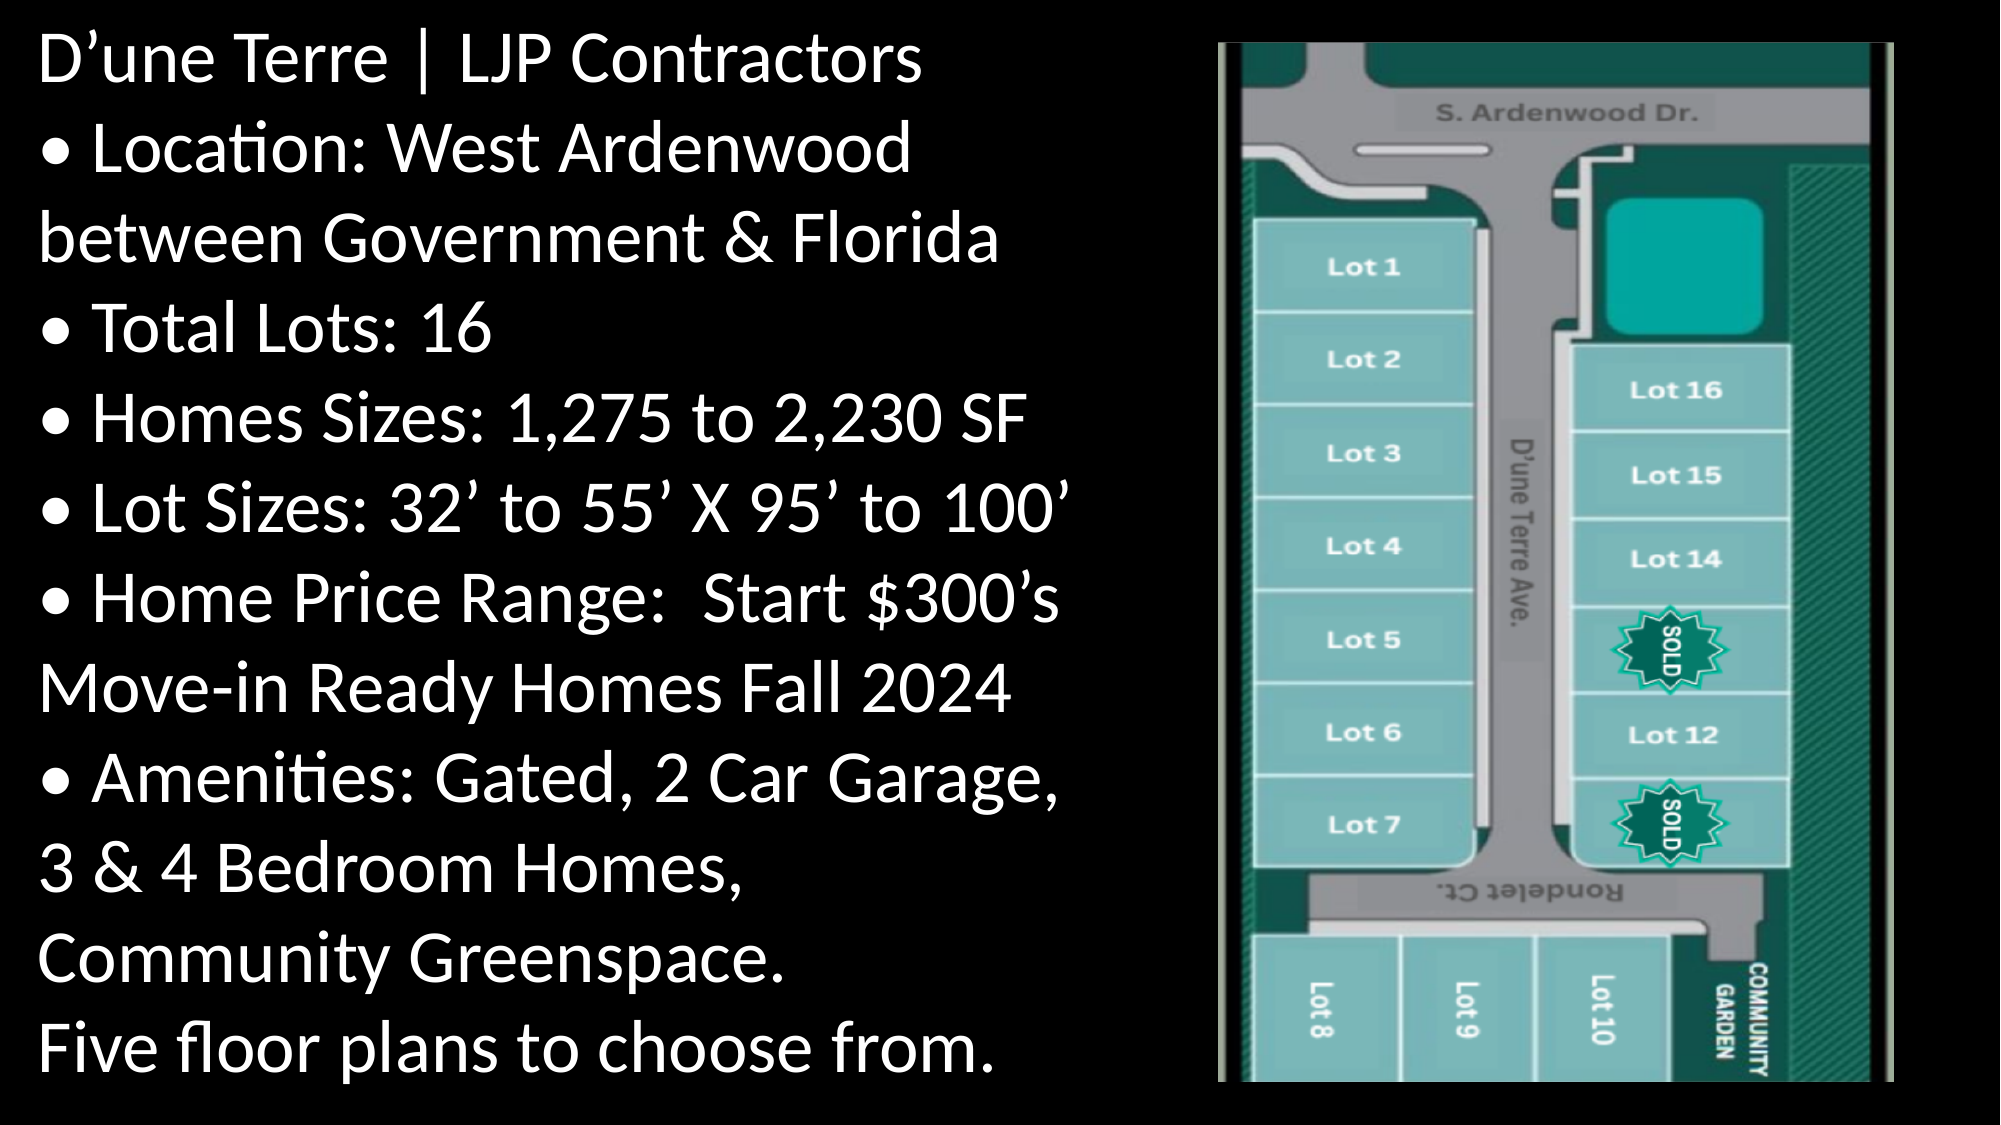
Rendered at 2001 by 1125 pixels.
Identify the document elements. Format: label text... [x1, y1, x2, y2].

text_box D’une Terre | LJP Contractors • Location: West Ardenwood between Government & Florida • Total Lots: 16 • Homes Sizes: 1,275 to 2,230 SF • Lot Sizes: 32’ to 55’ X 95’ to 100’ • Home Price Range: Start $300’s Move-in Ready Homes Fall 2024 • Amenities: Gated, 2 Car Garage, 3 & 4 Bedroom Homes, Community Greenspace. Five floor plans to choose from. [22, 0, 1095, 1095]
picture [1036, 44, 2000, 1082]
